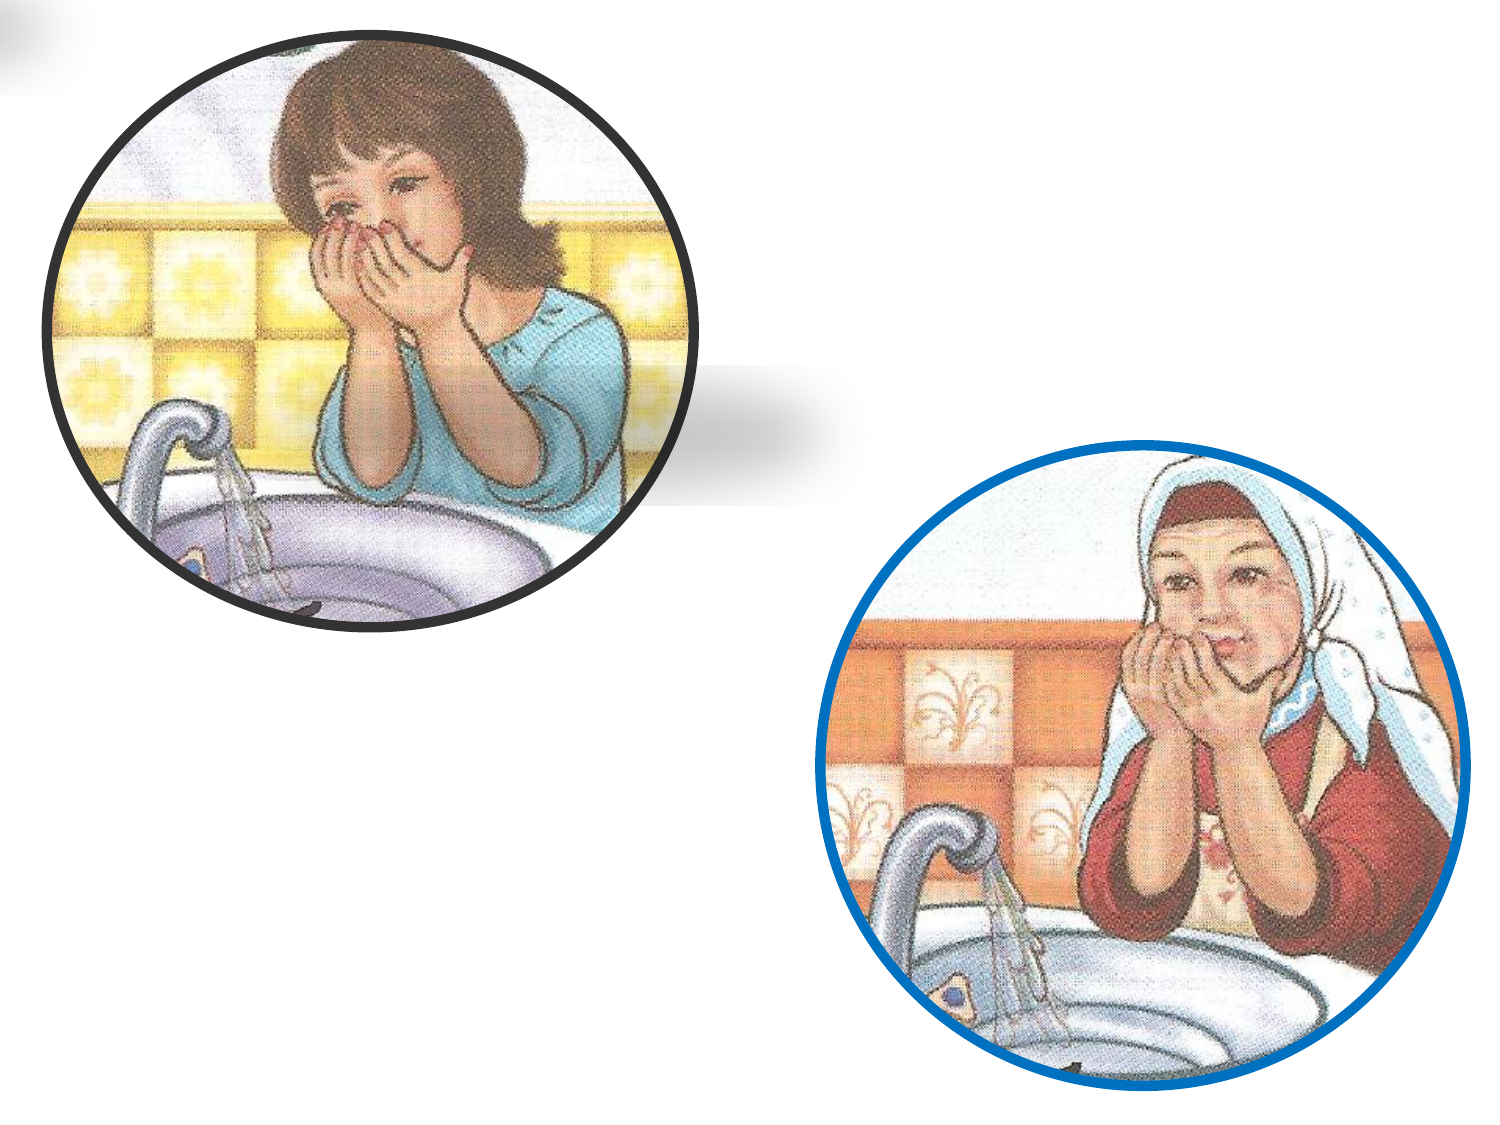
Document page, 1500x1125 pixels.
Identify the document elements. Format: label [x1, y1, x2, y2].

picture [46, 34, 694, 628]
picture [820, 445, 1466, 1087]
